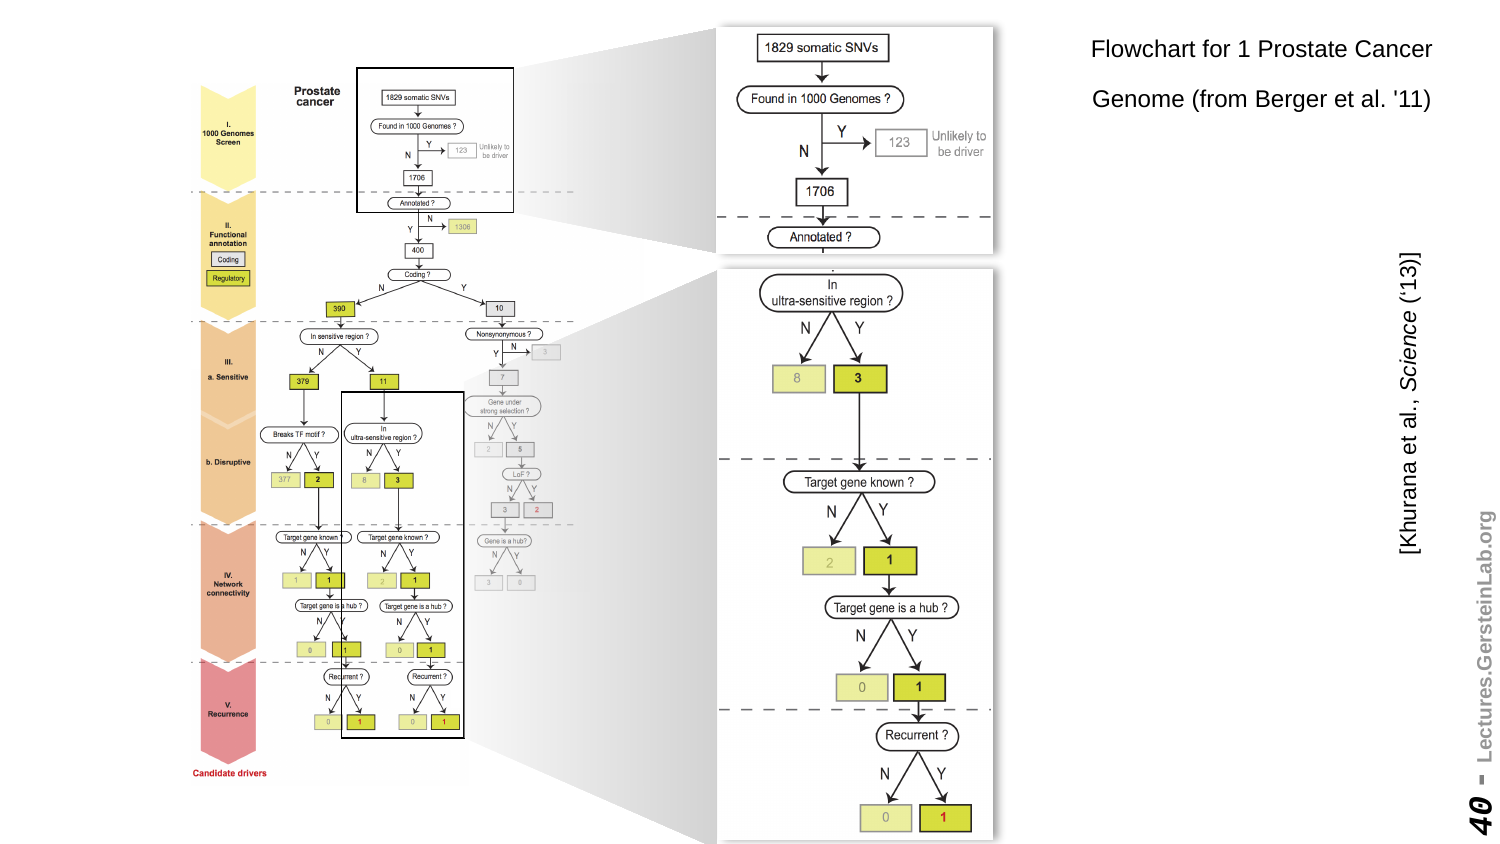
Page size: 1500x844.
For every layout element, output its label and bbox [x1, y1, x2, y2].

text_box [183, 20, 1500, 844]
